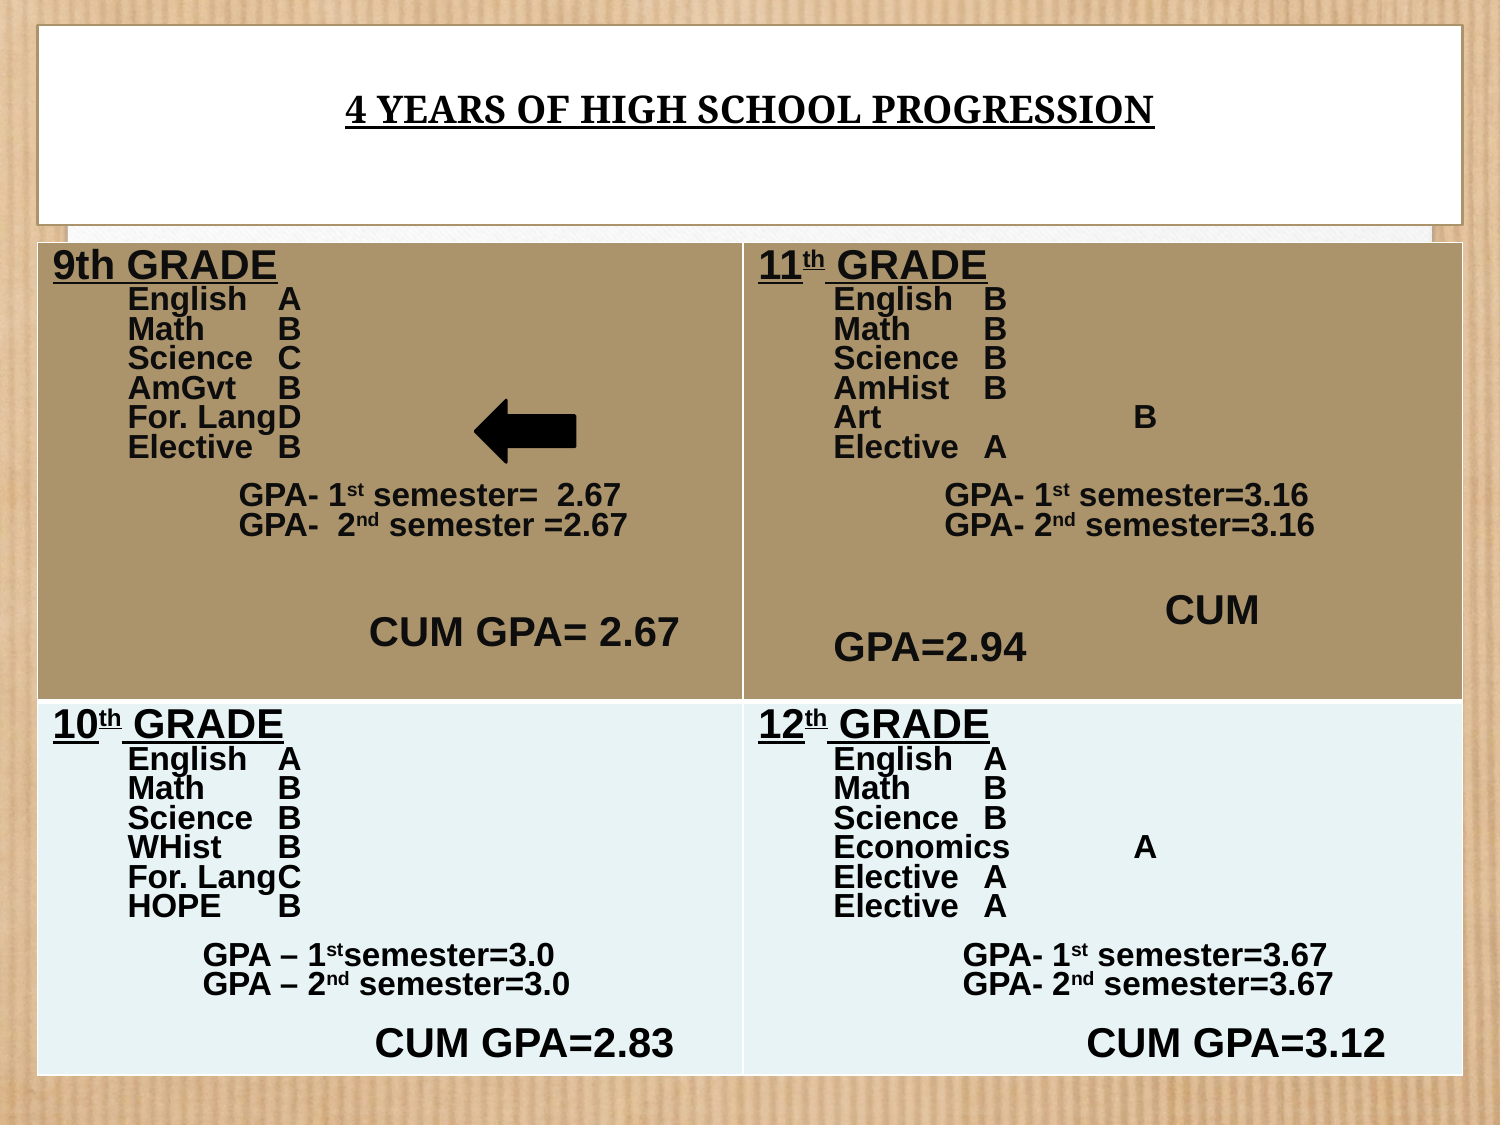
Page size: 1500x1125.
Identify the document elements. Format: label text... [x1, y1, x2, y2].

picture [0, 0, 1500, 1125]
table_cell 10th GRADE English A Math B Science B WHist B For. Lang C HOPE B GPA – 1stsemester=3.0 GPA – 2nd semester=3.0 CUM GPA=2.83 [38, 704, 742, 1074]
table_header 9th GRADE English A Math B Science C AmGvt B For. Lang D Elective B GPA- 1st semester= 2.67 GPA- 2nd semester =2.67 CUM GPA= 2.67 [38, 243, 742, 699]
table_cell 12th GRADE English A Math B Science B Economics A Elective A Elective A GPA- 1st semester=3.67 GPA- 2nd semester=3.67 CUM GPA=3.12 [744, 704, 1462, 1074]
table_header 11th GRADE English B Math B Science B AmHist B Art B Elective A GPA- 1st semester=3.16 GPA- 2nd semester=3.16 CUM GPA=2.94 [744, 243, 1462, 699]
text_box [474, 398, 577, 464]
title 4 YEARS OF HIGH SCHOOL PROGRESSION IT IS NOT EASY TO RAISE YOUR GPA [36, 24, 1464, 226]
